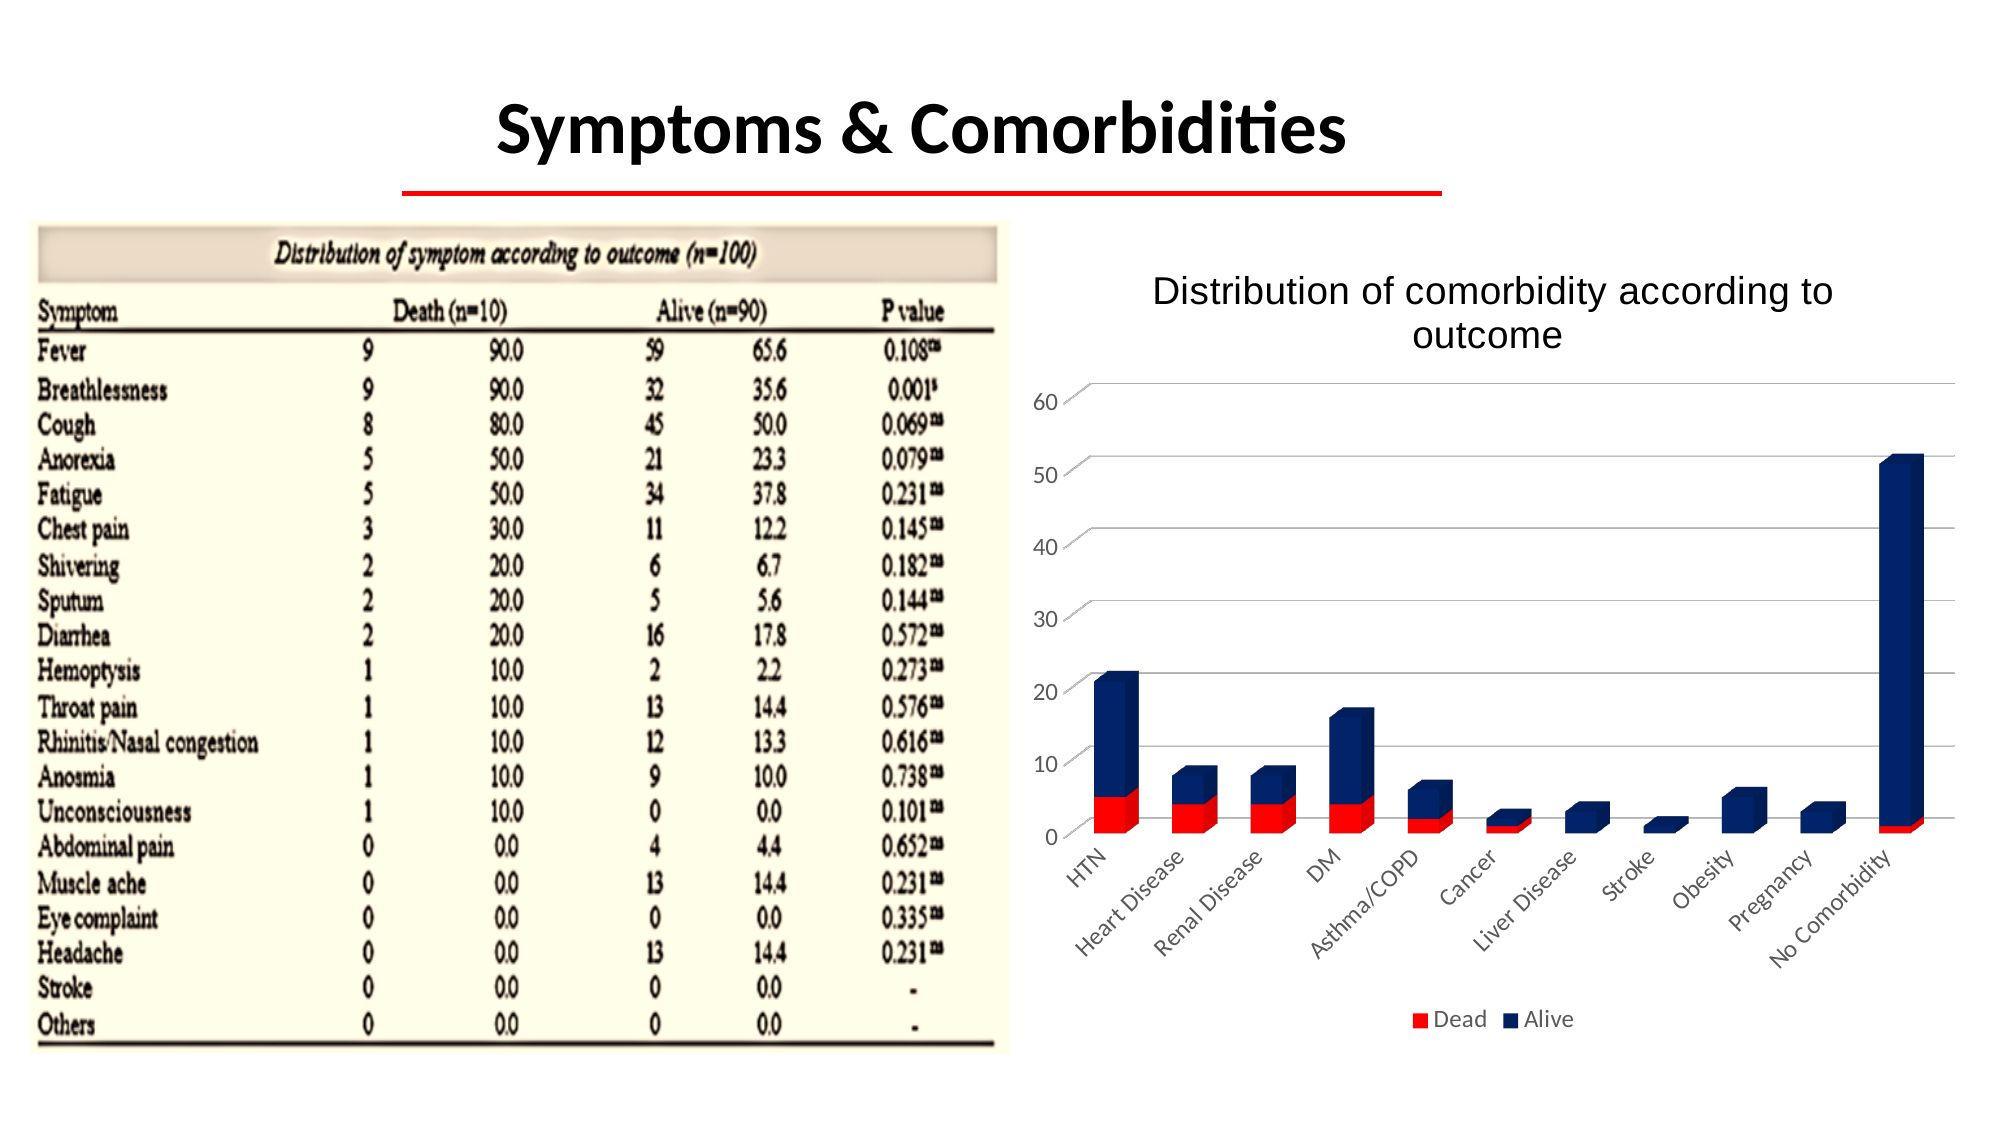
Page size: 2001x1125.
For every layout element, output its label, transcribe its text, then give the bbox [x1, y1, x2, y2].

text_box Symptoms & Comorbidities [200, 71, 1644, 177]
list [29, 220, 1010, 1054]
chart [1012, 232, 1975, 1040]
